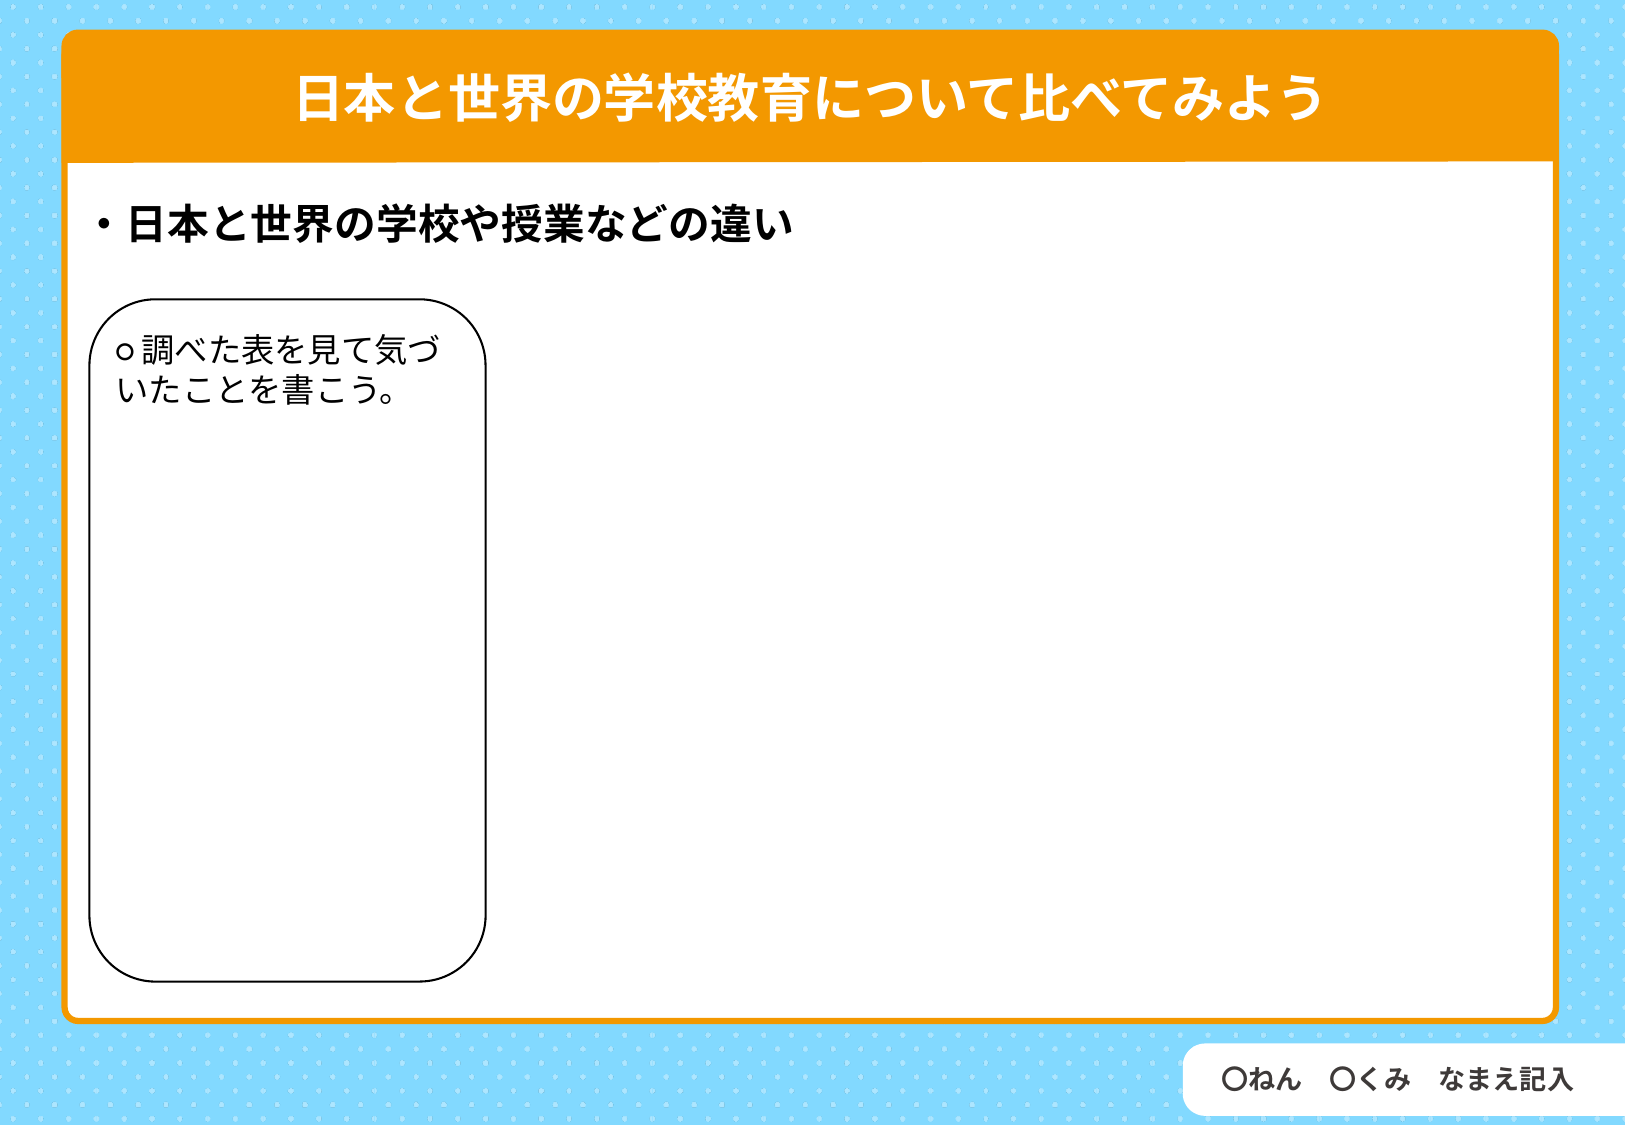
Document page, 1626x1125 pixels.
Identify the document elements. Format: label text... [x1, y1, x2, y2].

text_box [106, 299, 469, 321]
text_box [1182, 1043, 1625, 1116]
text_box [64, 120, 1556, 1022]
text_box ・日本と世界の学校や授業などの違い [68, 189, 1529, 255]
picture [0, 0, 1625, 1125]
text_box ○調べた表を見て気づいたことを書こう。 [100, 321, 486, 417]
text_box [89, 329, 486, 982]
text_box 〇ねん 〇くみ なまえ記入 [1206, 1057, 1625, 1101]
text_box 日本と世界の学校教育について比べてみよう [64, 32, 1556, 160]
